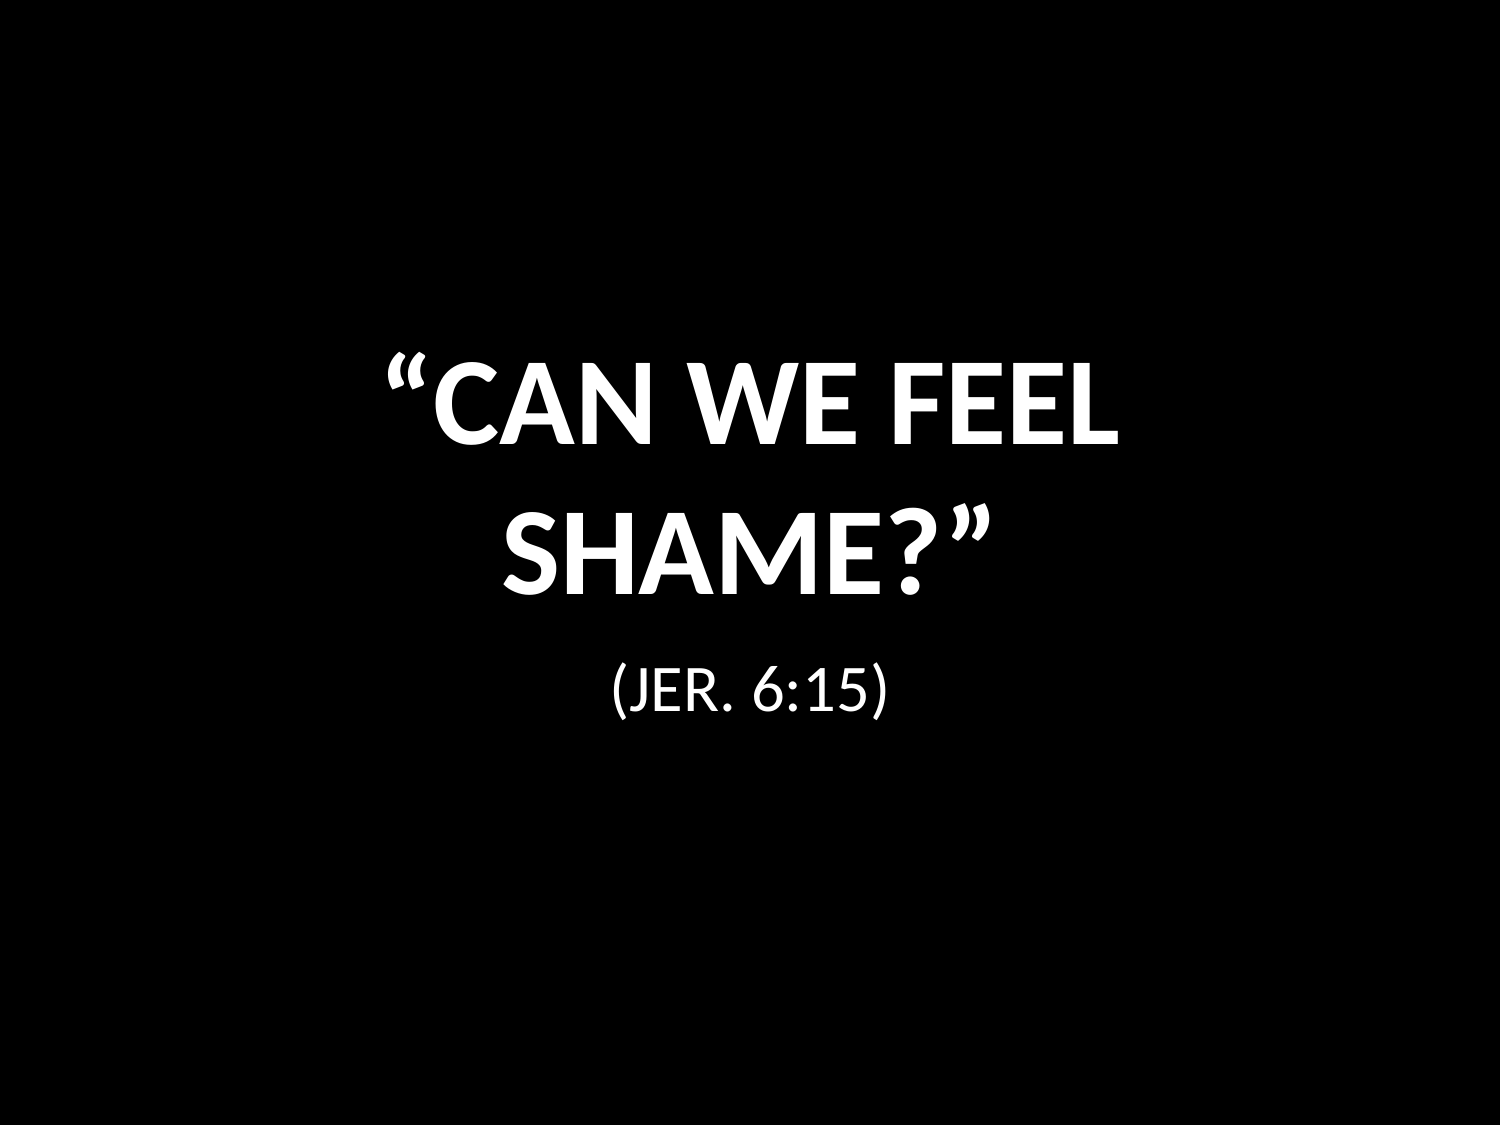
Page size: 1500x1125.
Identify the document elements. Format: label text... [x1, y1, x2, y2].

subtitle (JER. 6:15) [225, 637, 1275, 925]
title “CAN WE FEEL SHAME?” [112, 349, 1388, 591]
